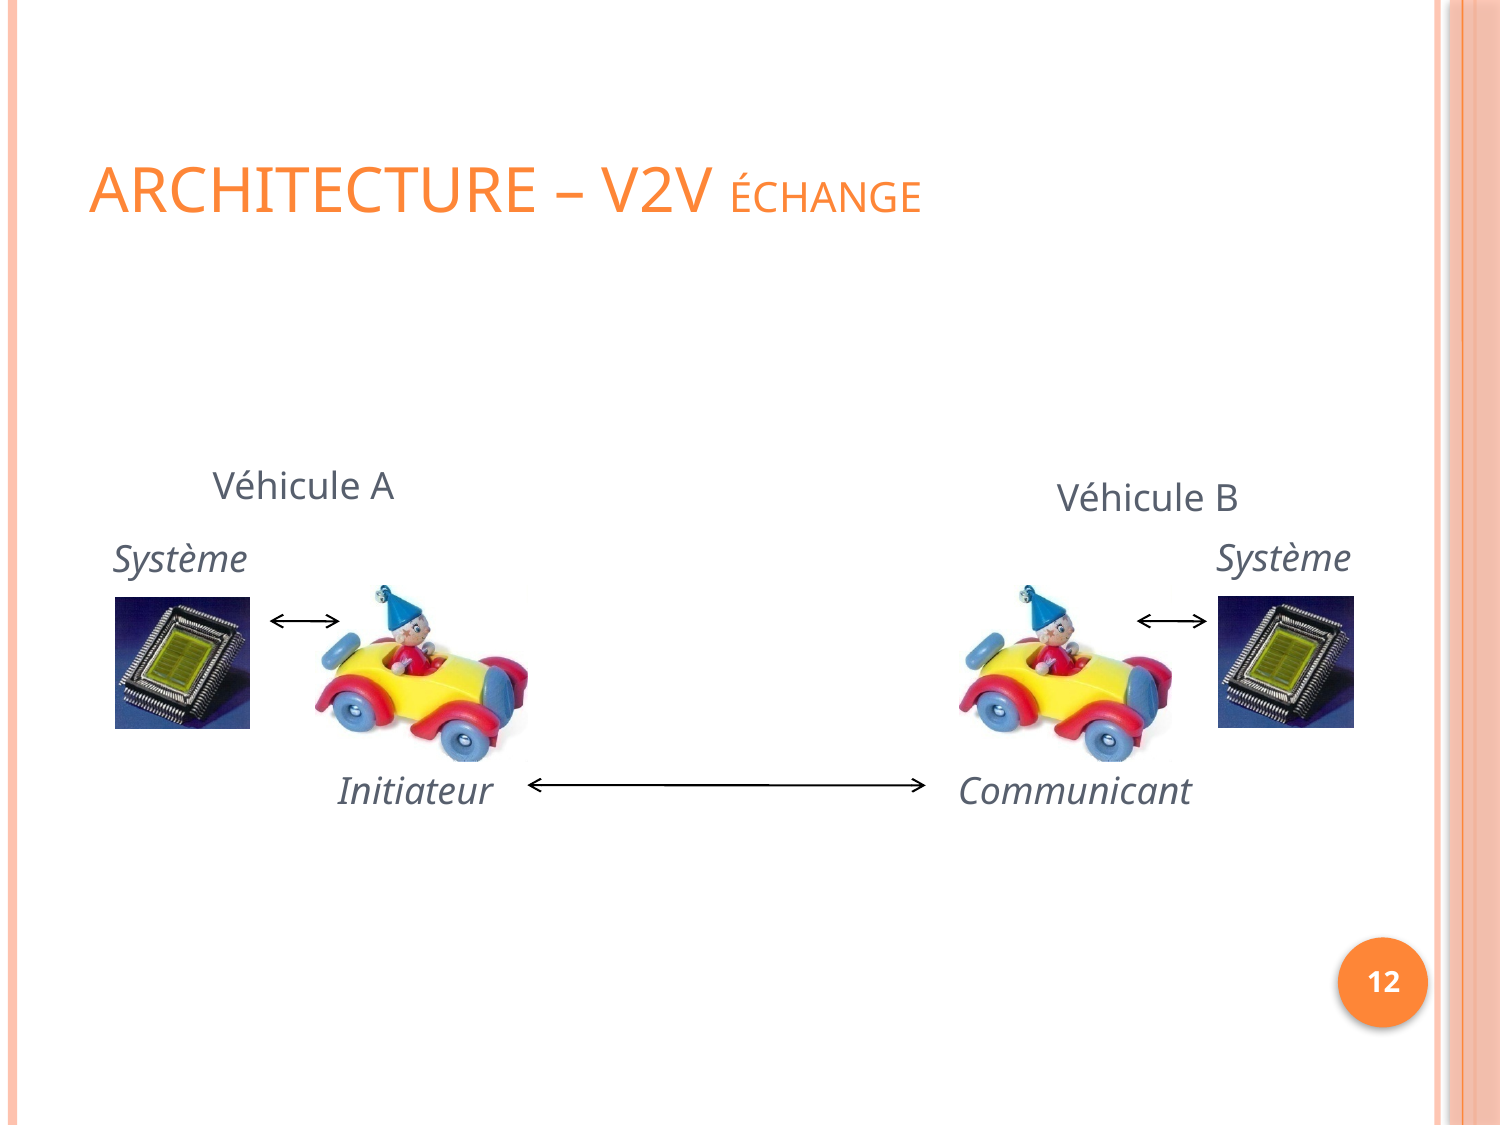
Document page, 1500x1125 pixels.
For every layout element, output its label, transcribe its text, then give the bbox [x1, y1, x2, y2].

picture [114, 597, 251, 729]
text_box Véhicule A [197, 454, 410, 515]
text_box Initiateur [323, 772, 509, 820]
picture [959, 584, 1173, 763]
text_box Véhicule B [1042, 466, 1255, 527]
text_box Système [98, 527, 264, 588]
picture [1218, 596, 1354, 729]
picture [314, 584, 528, 763]
slide_number 12 [1333, 940, 1434, 1027]
text_box Communicant [943, 759, 1207, 820]
title Architecture – V2V échange [75, 45, 1300, 233]
text_box Système [1201, 526, 1367, 587]
